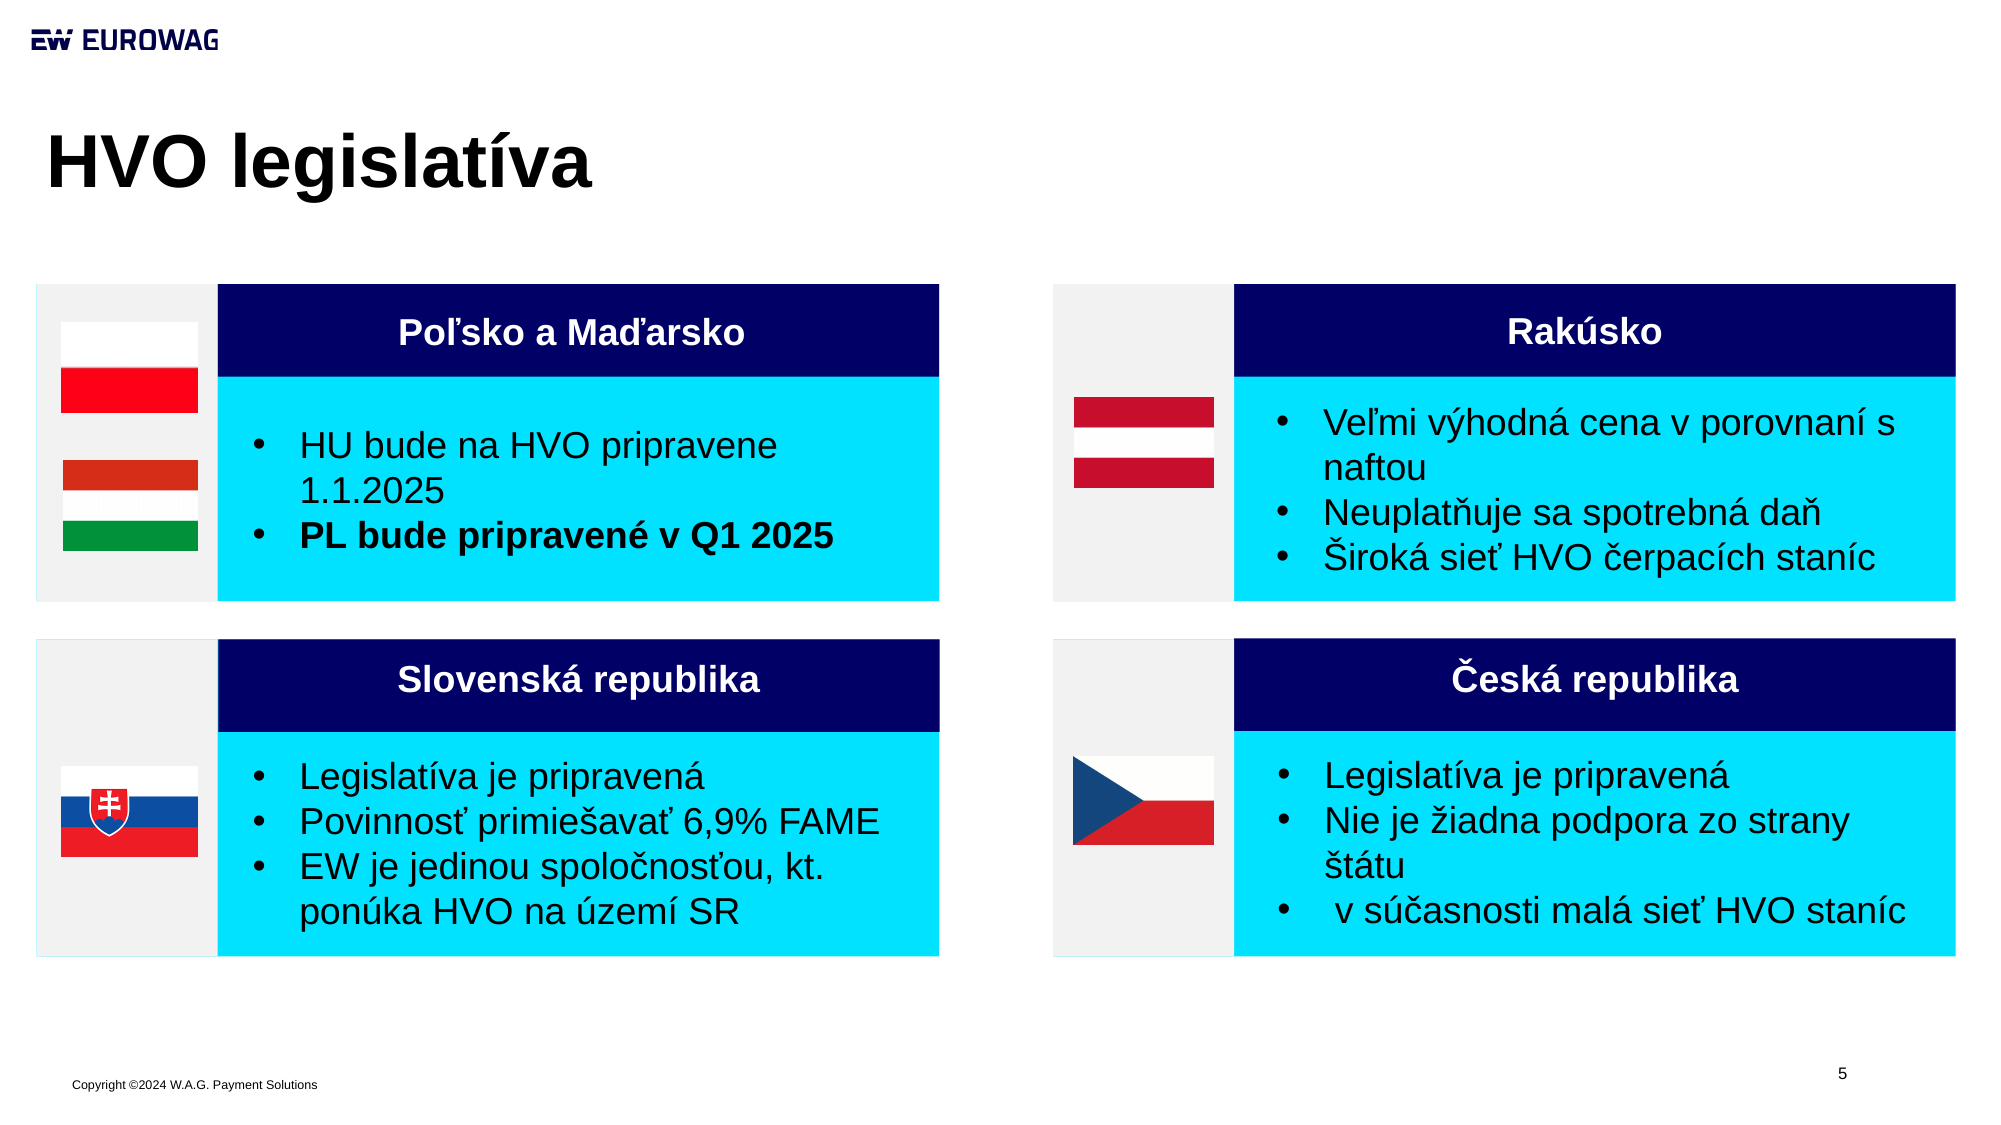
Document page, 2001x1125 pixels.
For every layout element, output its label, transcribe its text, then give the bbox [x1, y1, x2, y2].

text_box [1235, 378, 1957, 602]
text_box [1233, 637, 1957, 732]
text_box Legislatíva je pripravená Povinnosť primiešavať 6,9% FAME EW je jedinou spoločnosťou, kt. ponúka HVO na území SR [237, 745, 940, 940]
text_box HU bude na HVO pripravene 1.1.2025 PL bude pripravené v Q1 2025 [237, 413, 939, 554]
title HVO legislatíva [31, 114, 785, 190]
picture [1073, 756, 1214, 845]
text_box Česká republika [1358, 647, 1832, 708]
picture [31, 29, 218, 50]
slide_number 5 [1412, 1042, 1863, 1103]
footer Copyright ©2024 W.A.G. Payment Solutions [57, 1071, 1305, 1097]
text_box Legislatíva je pripravená Nie je žiadna podpora zo strany štátu v súčasnosti malá sieť HVO staníc [1262, 743, 1956, 950]
text_box [219, 378, 940, 602]
picture [60, 322, 198, 413]
text_box [1235, 283, 1957, 378]
text_box Rakúsko [1348, 299, 1822, 360]
text_box [219, 733, 940, 957]
text_box Poľsko a Maďarsko [350, 300, 805, 405]
text_box [68, 248, 677, 341]
text_box Slovenská republika [351, 647, 806, 708]
text_box [1235, 732, 1957, 957]
text_box [1052, 283, 1235, 602]
text_box [219, 341, 350, 378]
text_box [36, 283, 219, 602]
text_box [1052, 638, 1235, 957]
picture [60, 766, 198, 857]
text_box [36, 638, 219, 957]
text_box [219, 638, 941, 733]
picture [1073, 397, 1214, 488]
picture [62, 460, 198, 551]
text_box [677, 283, 940, 378]
text_box Veľmi výhodná cena v porovnaní s naftou Neuplatňuje sa spotrebná daň Široká sieť HVO čerpacích staníc [1260, 390, 1961, 587]
